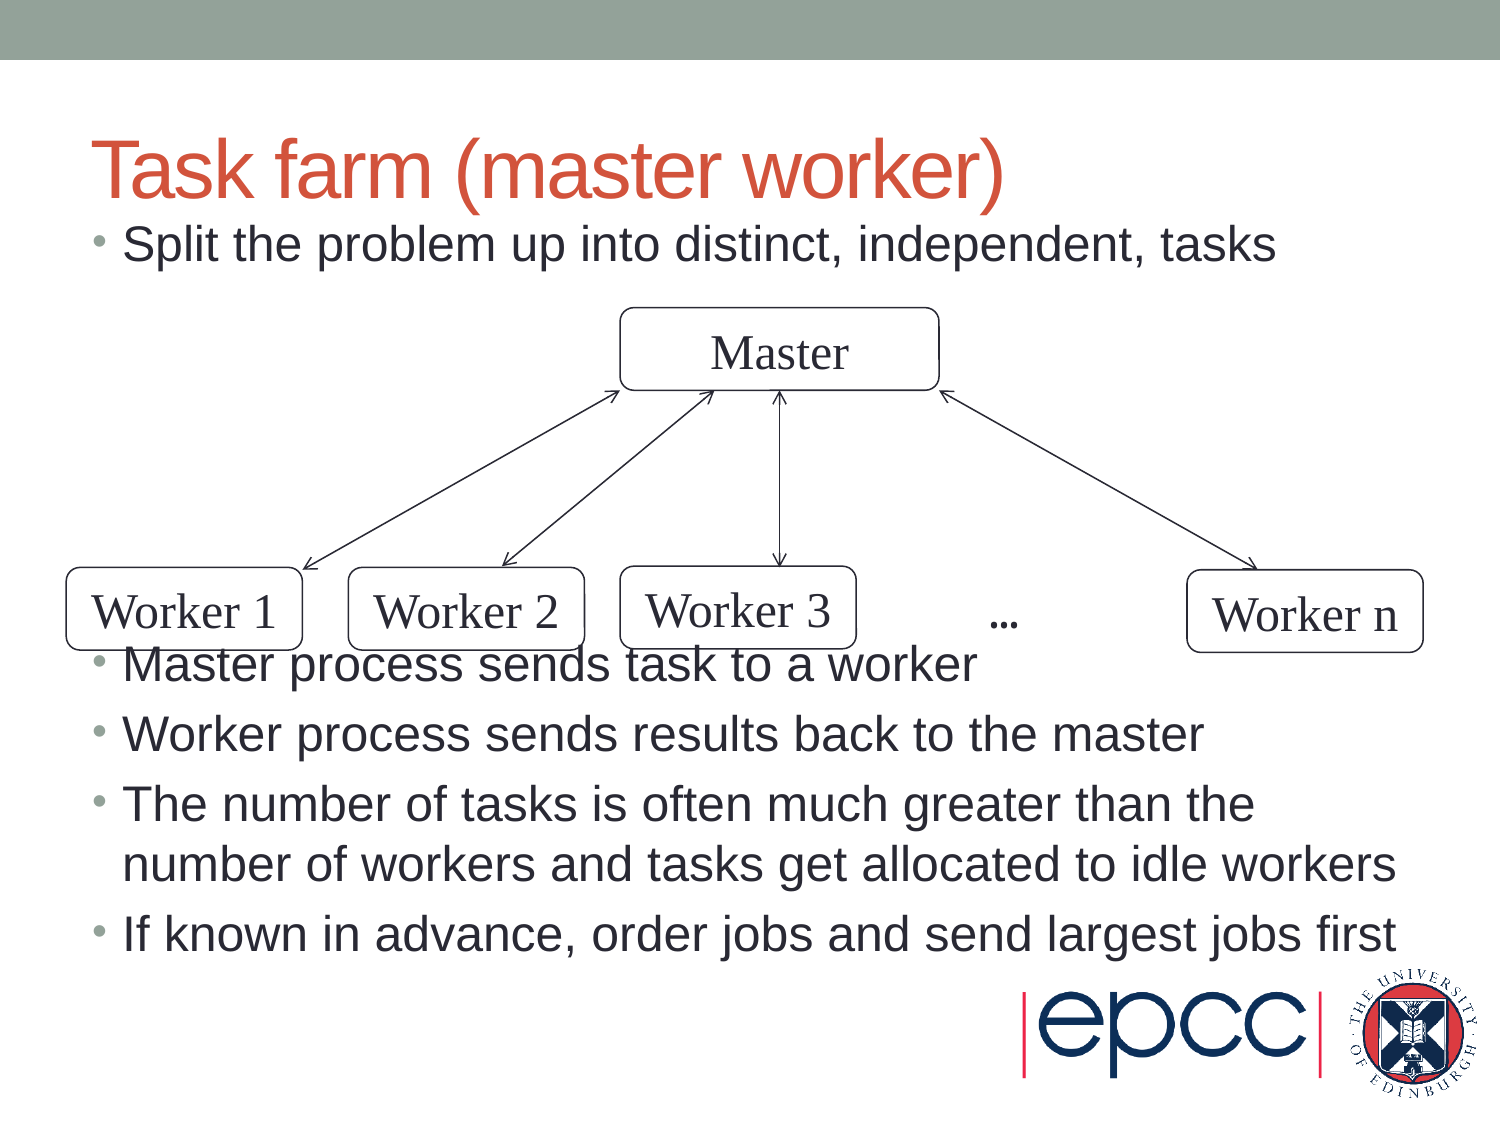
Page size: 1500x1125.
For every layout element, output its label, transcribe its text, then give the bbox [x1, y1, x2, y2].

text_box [65, 307, 1424, 653]
picture [1348, 968, 1478, 1098]
list Split the problem up into distinct, independent, tasks Master process sends task to a worker Worker process sends results back to the master The number of tasks is often much greater than the number of workers and tasks get allocated to idle workers If known in advance, order jobs and send largest jobs first [77, 660, 1427, 1019]
list Split the problem up into distinct, independent, tasks Master process sends task to a worker Worker process sends results back to the master The number of tasks is often much greater than the number of workers and tasks get allocated to idle workers If known in advance, order jobs and send largest jobs first [77, 203, 1427, 305]
picture [1012, 1019, 1330, 1086]
title Task farm (master worker) [75, 87, 1425, 244]
